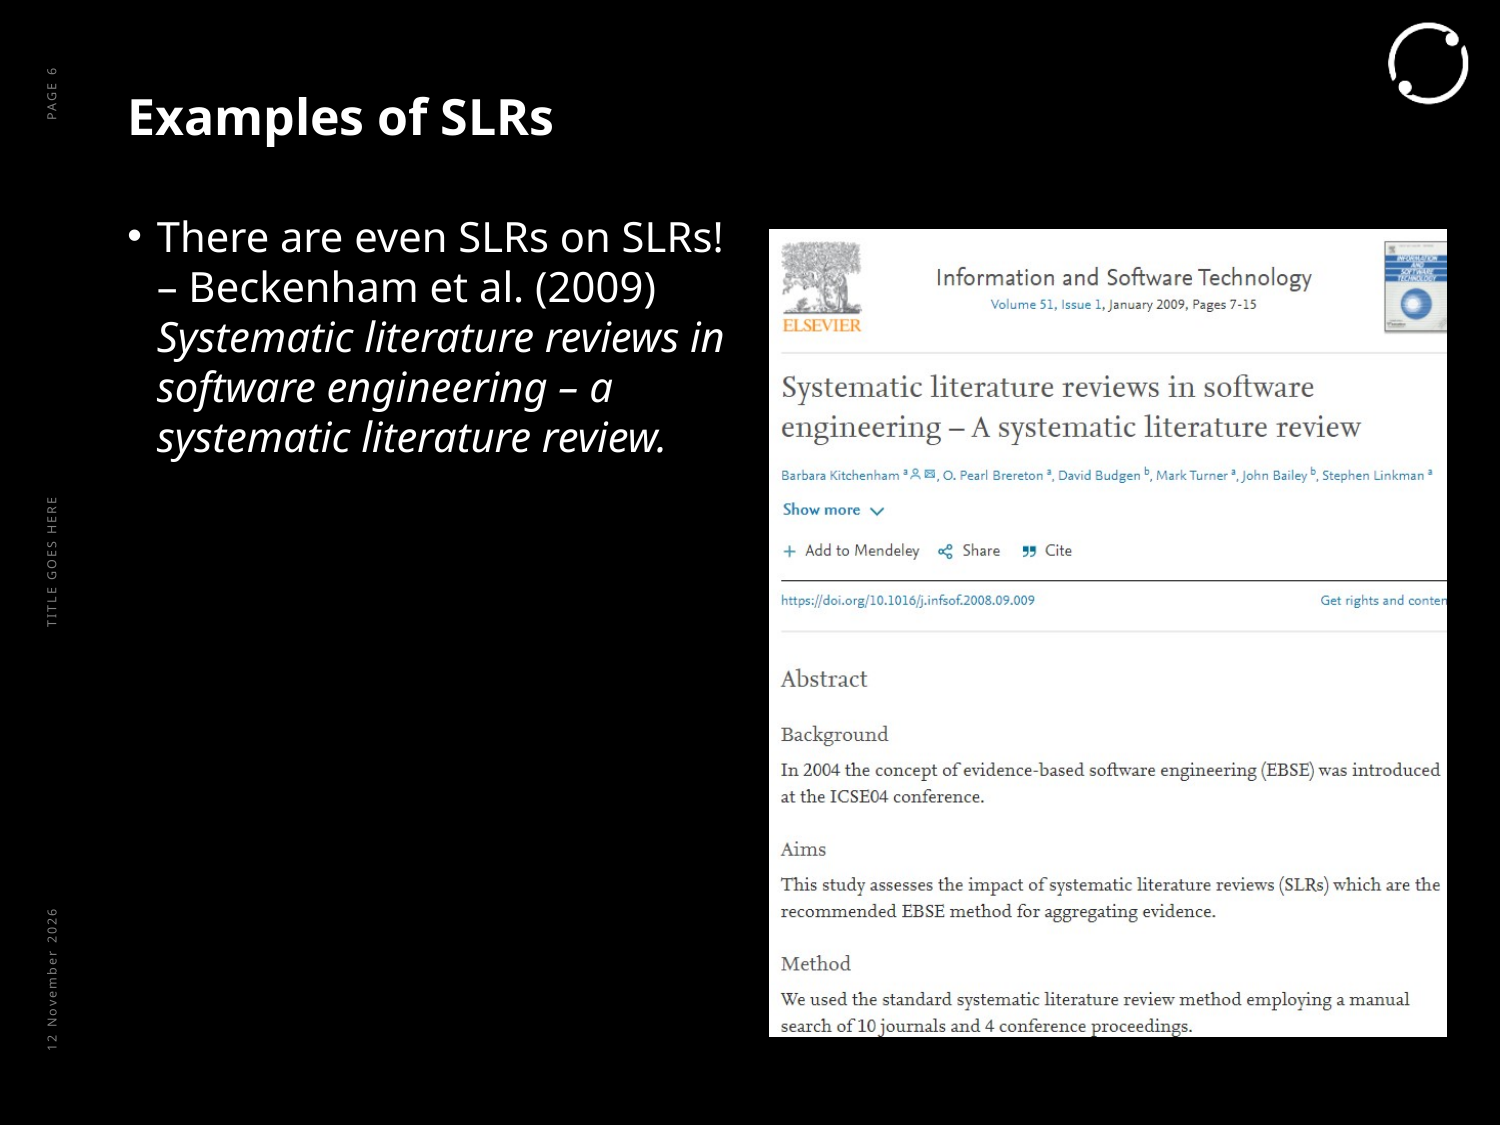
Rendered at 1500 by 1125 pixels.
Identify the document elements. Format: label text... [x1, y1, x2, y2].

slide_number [32, 885, 73, 1067]
footer TITLE GOES HERE [30, 245, 75, 880]
list There are even SLRs on SLRs! – Beckenham et al. (2009) Systematic literature reviews in software engineering – a systematic literature review. [112, 203, 750, 1090]
title Examples of SLRs [112, 78, 1447, 162]
slide_number PAGE 6 [30, 53, 75, 242]
picture [1364, 20, 1483, 122]
picture [768, 229, 1447, 1038]
